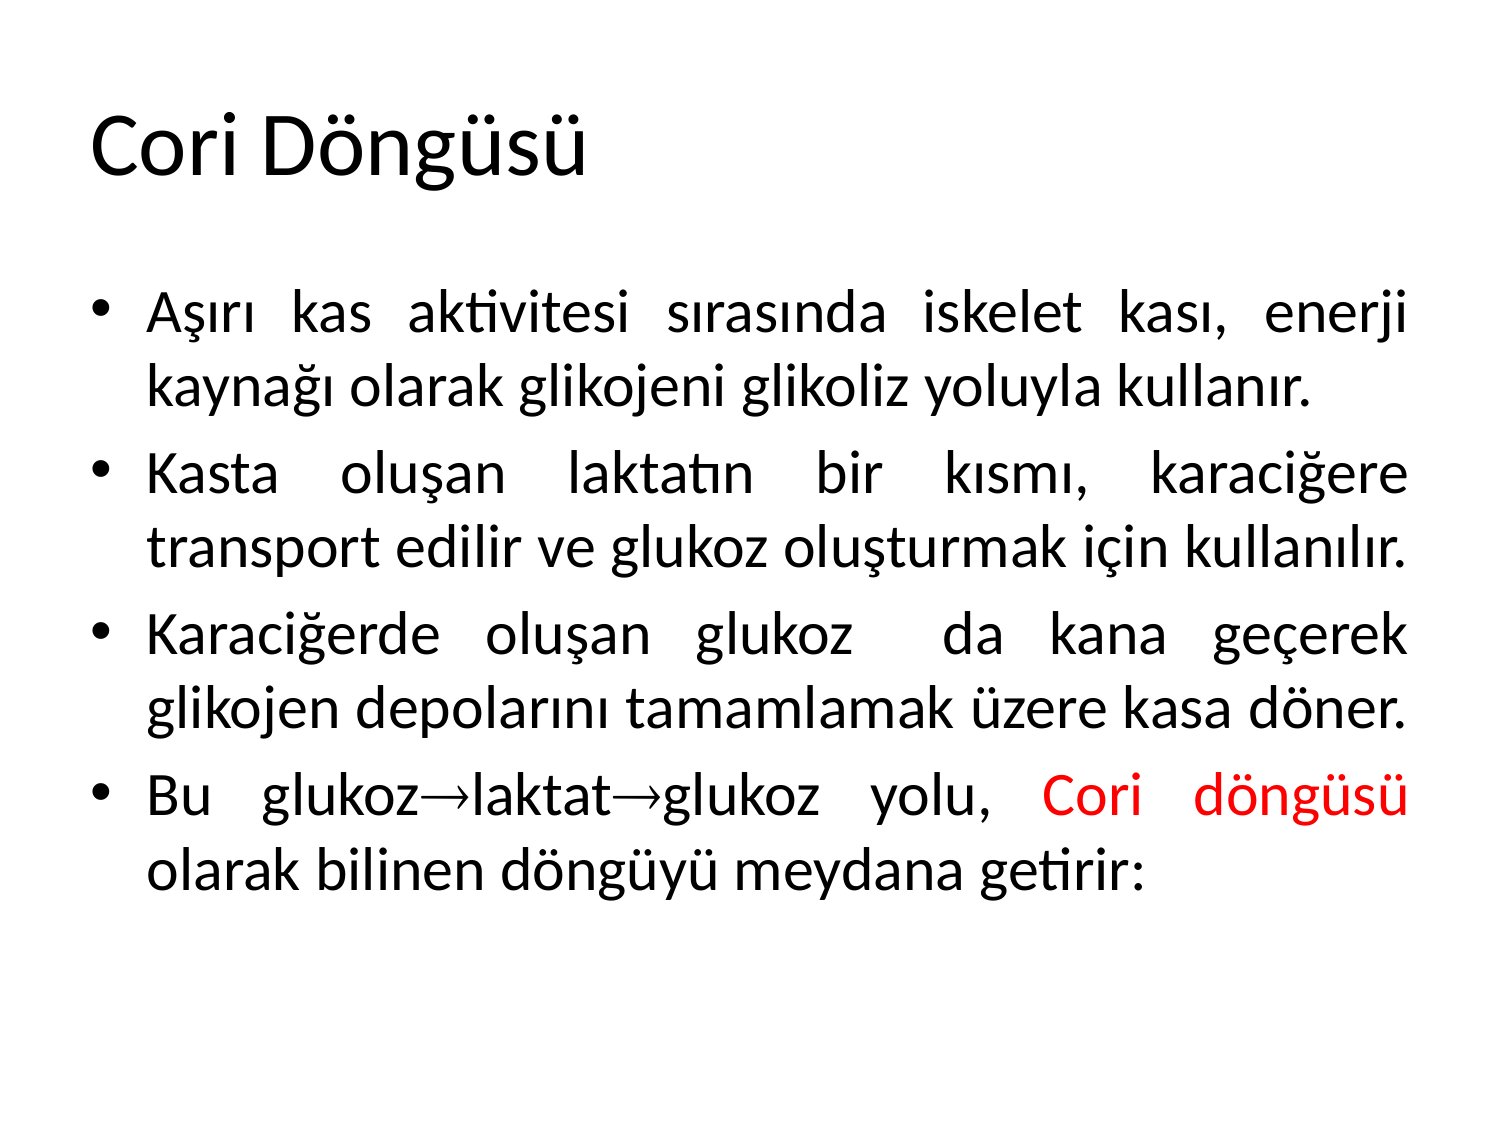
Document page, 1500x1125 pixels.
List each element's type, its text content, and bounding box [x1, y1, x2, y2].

list Aşırı kas aktivitesi sırasında iskelet kası, enerji kaynağı olarak glikojeni glikoliz yoluyla kullanır. Kasta oluşan laktatın bir kısmı, karaciğere transport edilir ve glukoz oluşturmak için kullanılır. Karaciğerde oluşan glukoz da kana geçerek glikojen depolarını tamamlamak üzere kasa döner. Bu glukozlaktatglukoz yolu, Cori döngüsü olarak bilinen döngüyü meydana getirir: [75, 262, 1425, 1005]
title Cori Döngüsü [75, 45, 1425, 233]
